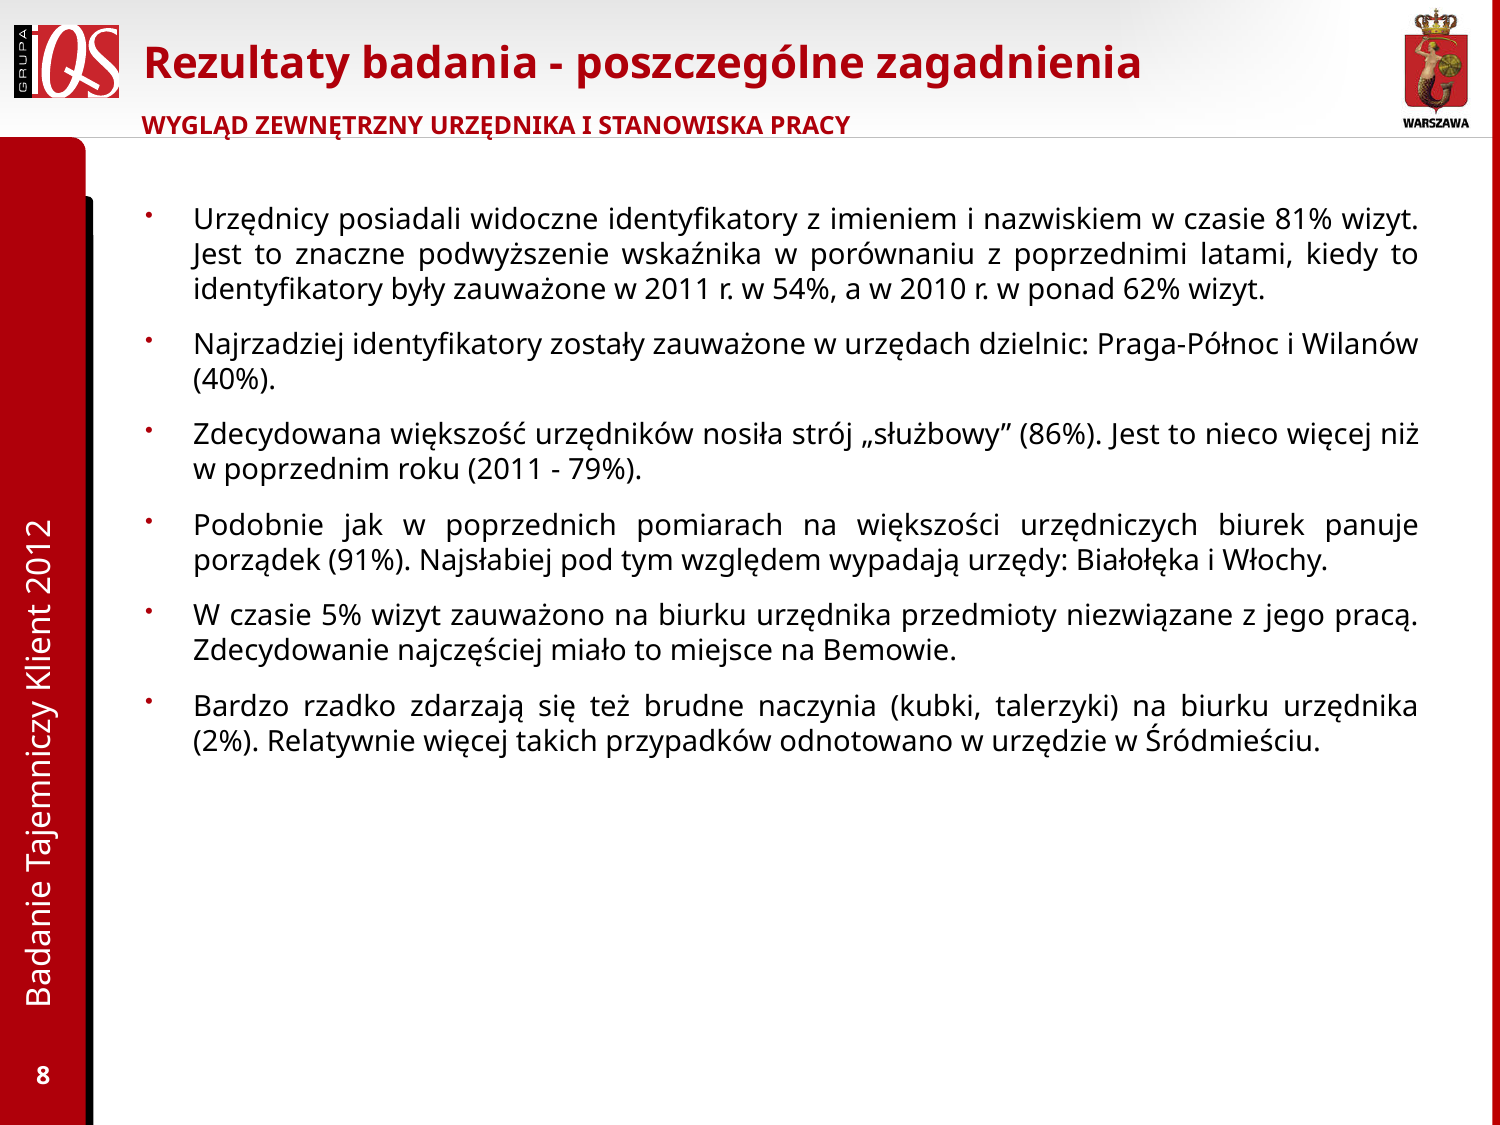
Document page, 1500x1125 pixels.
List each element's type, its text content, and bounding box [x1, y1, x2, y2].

footer Badanie Tajemniczy Klient 2012 [1, 158, 78, 1024]
slide_number 8 [0, 1046, 87, 1107]
list Urzędnicy posiadali widoczne identyfikatory z imieniem i nazwiskiem w czasie 81% wizyt. Jest to znaczne podwyższenie wskaźnika w porównaniu z poprzednimi latami, kiedy to identyfikatory były zauważone w 2011 r. w 54%, a w 2010 r. w ponad 62% wizyt. Najrzadziej identyfikatory zostały zauważone w urzędach dzielnic: Praga-Północ i Wilanów (40%). Zdecydowana większość urzędników nosiła strój „służbowy” (86%). Jest to nieco więcej niż w poprzednim roku (2011 - 79%). Podobnie jak w poprzednich pomiarach na większości urzędniczych biurek panuje porządek (91%). Najsłabiej pod tym względem wypadają urzędy: Białołęka i Włochy. W czasie 5% wizyt zauważono na biurku urzędnika przedmioty niezwiązane z jego pracą. Zdecydowanie najczęściej miało to miejsce na Bemowie. Bardzo rzadko zdarzają się też brudne naczynia (kubki, talerzyki) na biurku urzędnika (2%). Relatywnie więcej takich przypadków odnotowano w urzędzie w Śródmieściu. [130, 137, 1436, 1047]
picture [0, 0, 1492, 138]
text_box WYGLĄD ZEWNĘTRZNY URZĘDNIKA I STANOWISKA PRACY [112, 101, 690, 152]
title Rezultaty badania - poszczególne zagadnienia [128, 7, 1294, 116]
